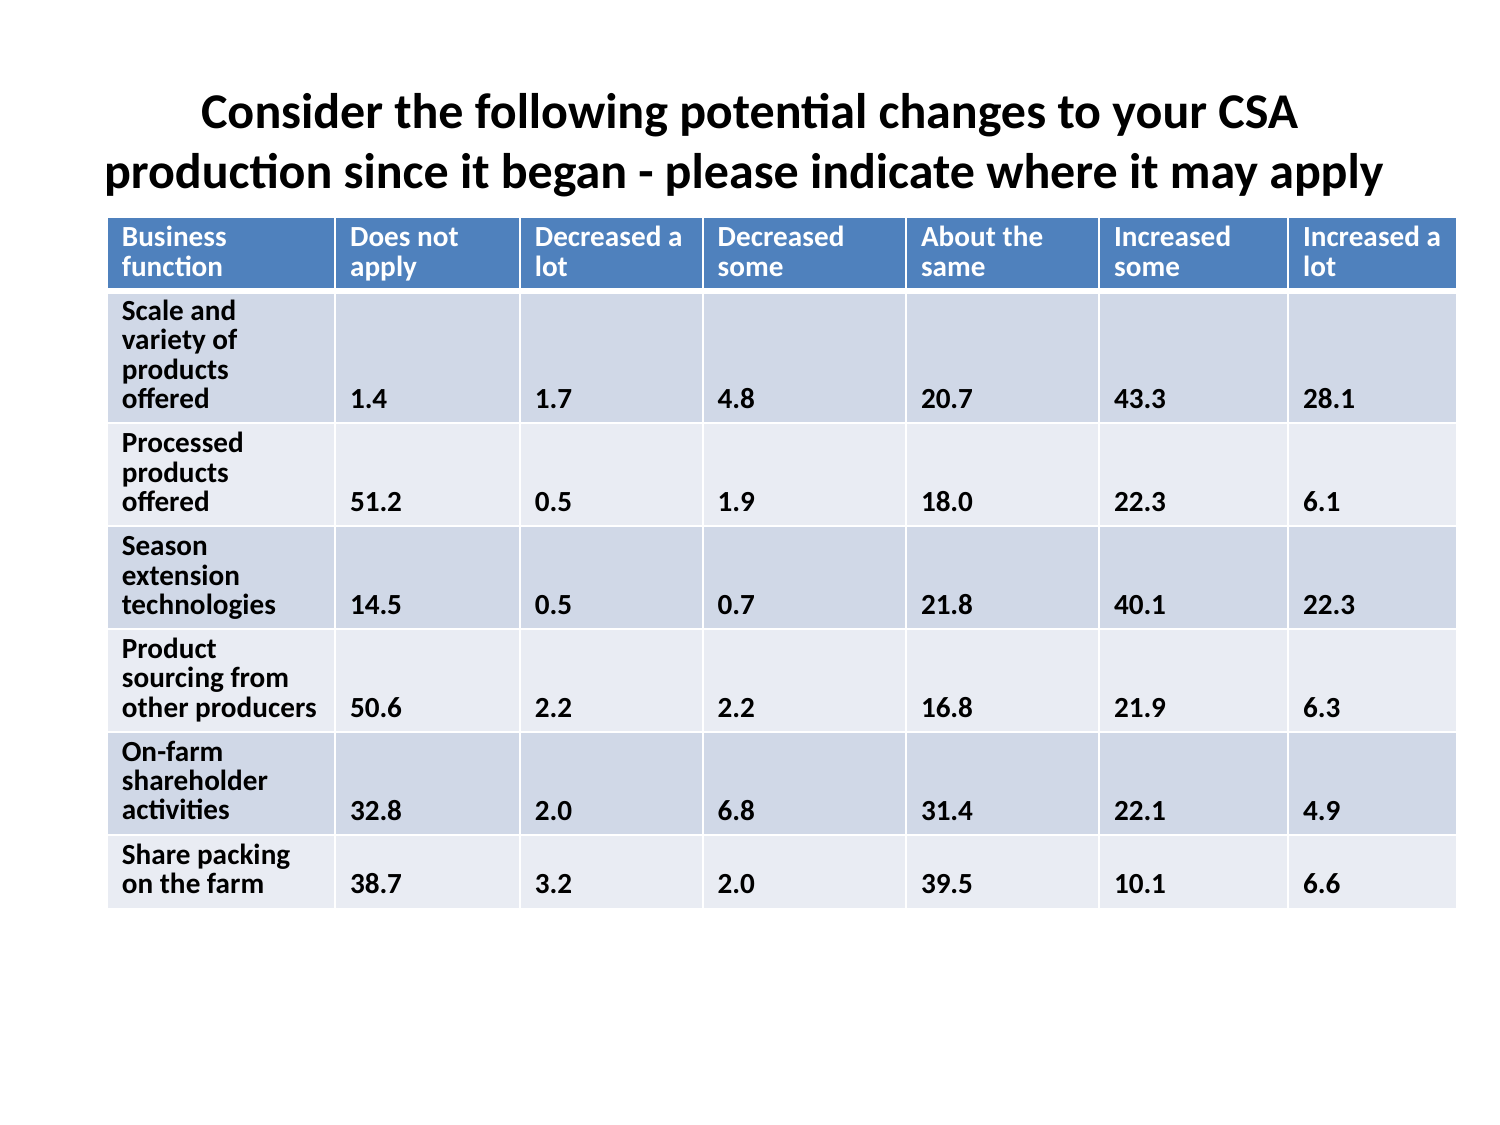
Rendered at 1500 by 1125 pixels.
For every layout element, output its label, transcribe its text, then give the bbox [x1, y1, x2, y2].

table_cell Scale and variety of products offered [108, 294, 334, 422]
table_header Does not apply [336, 218, 519, 288]
table_cell 22.3 [1100, 424, 1287, 525]
table_header Decreased some [704, 218, 905, 288]
table_cell On-farm shareholder activities [108, 733, 334, 834]
table_cell 20.7 [907, 294, 1098, 422]
table_cell 28.1 [1289, 294, 1456, 422]
table_cell 50.6 [336, 630, 519, 731]
table_header Decreased a lot [521, 218, 702, 288]
table_cell Processed products offered [108, 424, 334, 525]
table_cell Season extension technologies [108, 527, 334, 628]
table_cell 51.2 [336, 424, 519, 525]
table_cell 2.2 [521, 630, 702, 731]
table_cell 21.9 [1100, 630, 1287, 731]
table_cell Share packing on the farm [108, 836, 334, 908]
table_cell 6.8 [704, 733, 905, 834]
table_cell 1.7 [521, 294, 702, 422]
table_cell 21.8 [907, 527, 1098, 628]
table_cell 1.9 [704, 424, 905, 525]
table_cell 10.1 [1100, 836, 1287, 908]
table_cell 14.5 [336, 527, 519, 628]
table_cell 3.2 [521, 836, 702, 908]
table_cell 38.7 [336, 836, 519, 908]
table_cell 6.1 [1289, 424, 1456, 525]
table_cell 32.8 [336, 733, 519, 834]
table_header Increased a lot [1289, 218, 1456, 288]
table_cell 2.2 [704, 630, 905, 731]
table_cell 31.4 [907, 733, 1098, 834]
table_cell 4.9 [1289, 733, 1456, 834]
table_cell 1.4 [336, 294, 519, 422]
table_header Business function [108, 218, 334, 288]
table_cell 0.5 [521, 527, 702, 628]
table_cell 40.1 [1100, 527, 1287, 628]
table_cell 18.0 [907, 424, 1098, 525]
table_header Increased some [1100, 218, 1287, 288]
table_cell 16.8 [907, 630, 1098, 731]
table_cell 22.1 [1100, 733, 1287, 834]
title Consider the following potential changes to your CSA production since it began - please indicate where it may apply [75, 45, 1425, 233]
table_cell 4.8 [704, 294, 905, 422]
table_cell 0.7 [704, 527, 905, 628]
table_cell 43.3 [1100, 294, 1287, 422]
table_cell 6.6 [1289, 836, 1456, 908]
table_cell 2.0 [521, 733, 702, 834]
table_cell 6.3 [1289, 630, 1456, 731]
table_cell 0.5 [521, 424, 702, 525]
table_header About the same [907, 218, 1098, 288]
table_cell 39.5 [907, 836, 1098, 908]
table_cell 22.3 [1289, 527, 1456, 628]
table_cell Product sourcing from other producers [108, 630, 334, 731]
table_cell 2.0 [704, 836, 905, 908]
